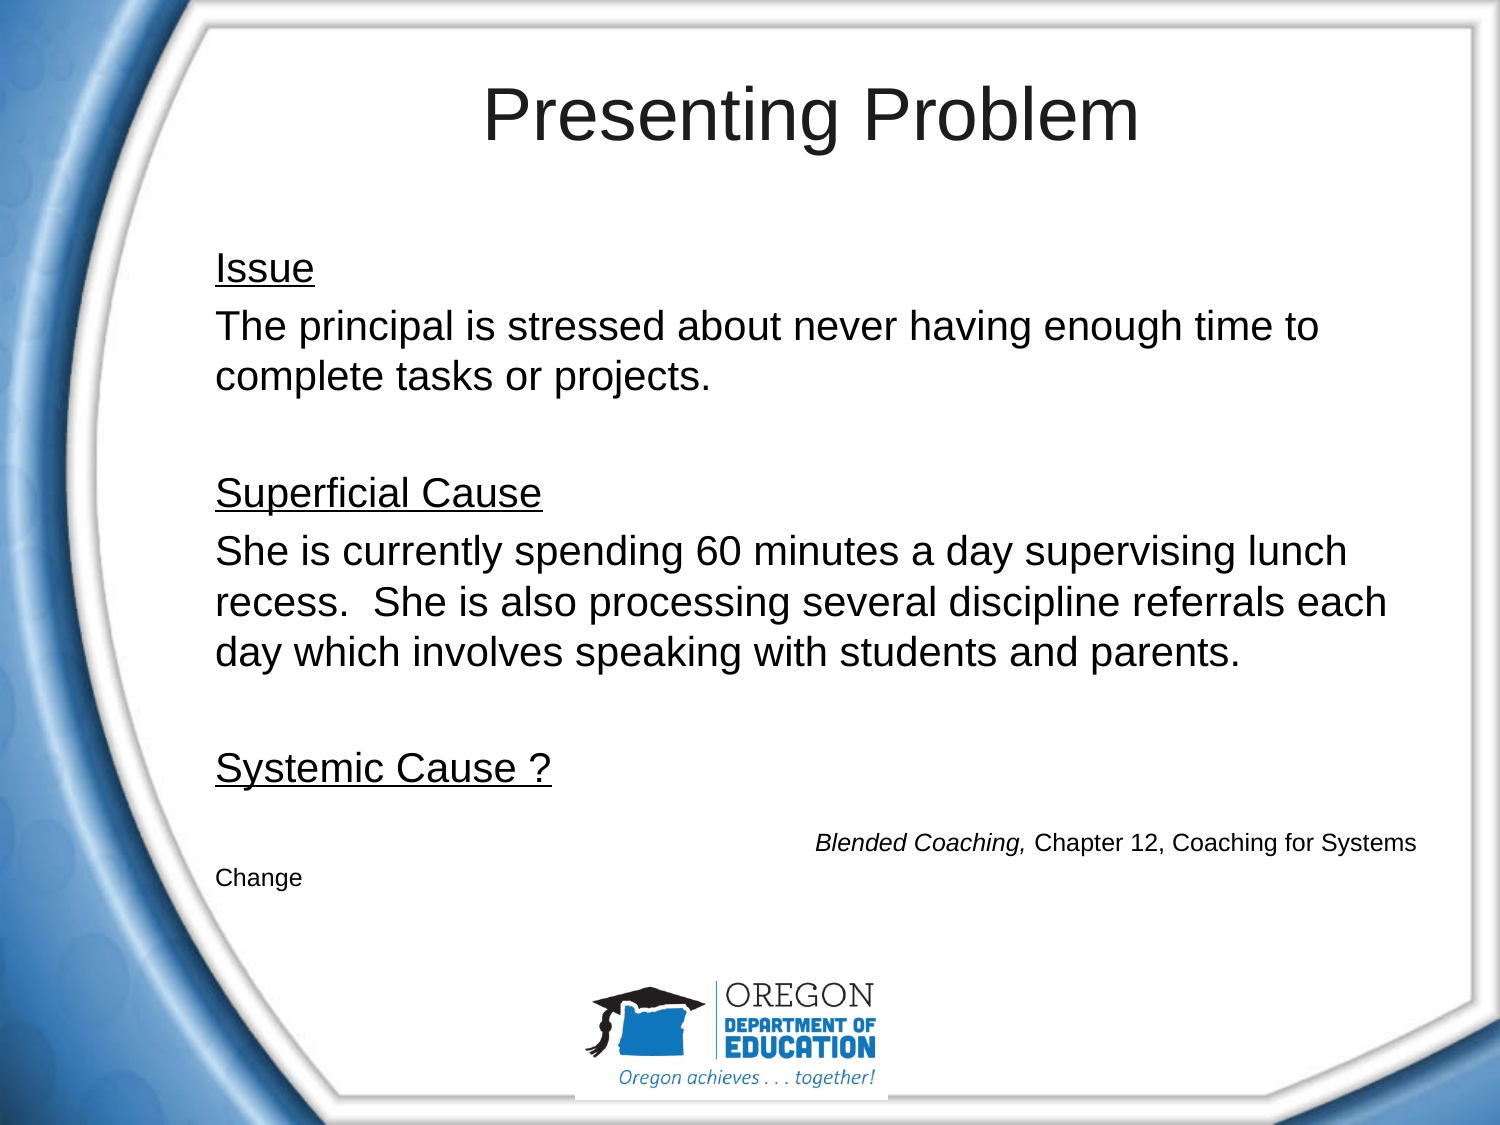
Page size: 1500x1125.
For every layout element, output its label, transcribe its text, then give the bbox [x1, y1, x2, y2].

picture [0, 0, 1500, 1125]
list Issue The principal is stressed about never having enough time to complete tasks or projects. Superficial Cause She is currently spending 60 minutes a day supervising lunch recess. She is also processing several discipline referrals each day which involves speaking with students and parents. Systemic Cause ? Blended Coaching, Chapter 12, Coaching for Systems Change [200, 174, 1438, 963]
title Presenting Problem [137, 45, 1488, 175]
